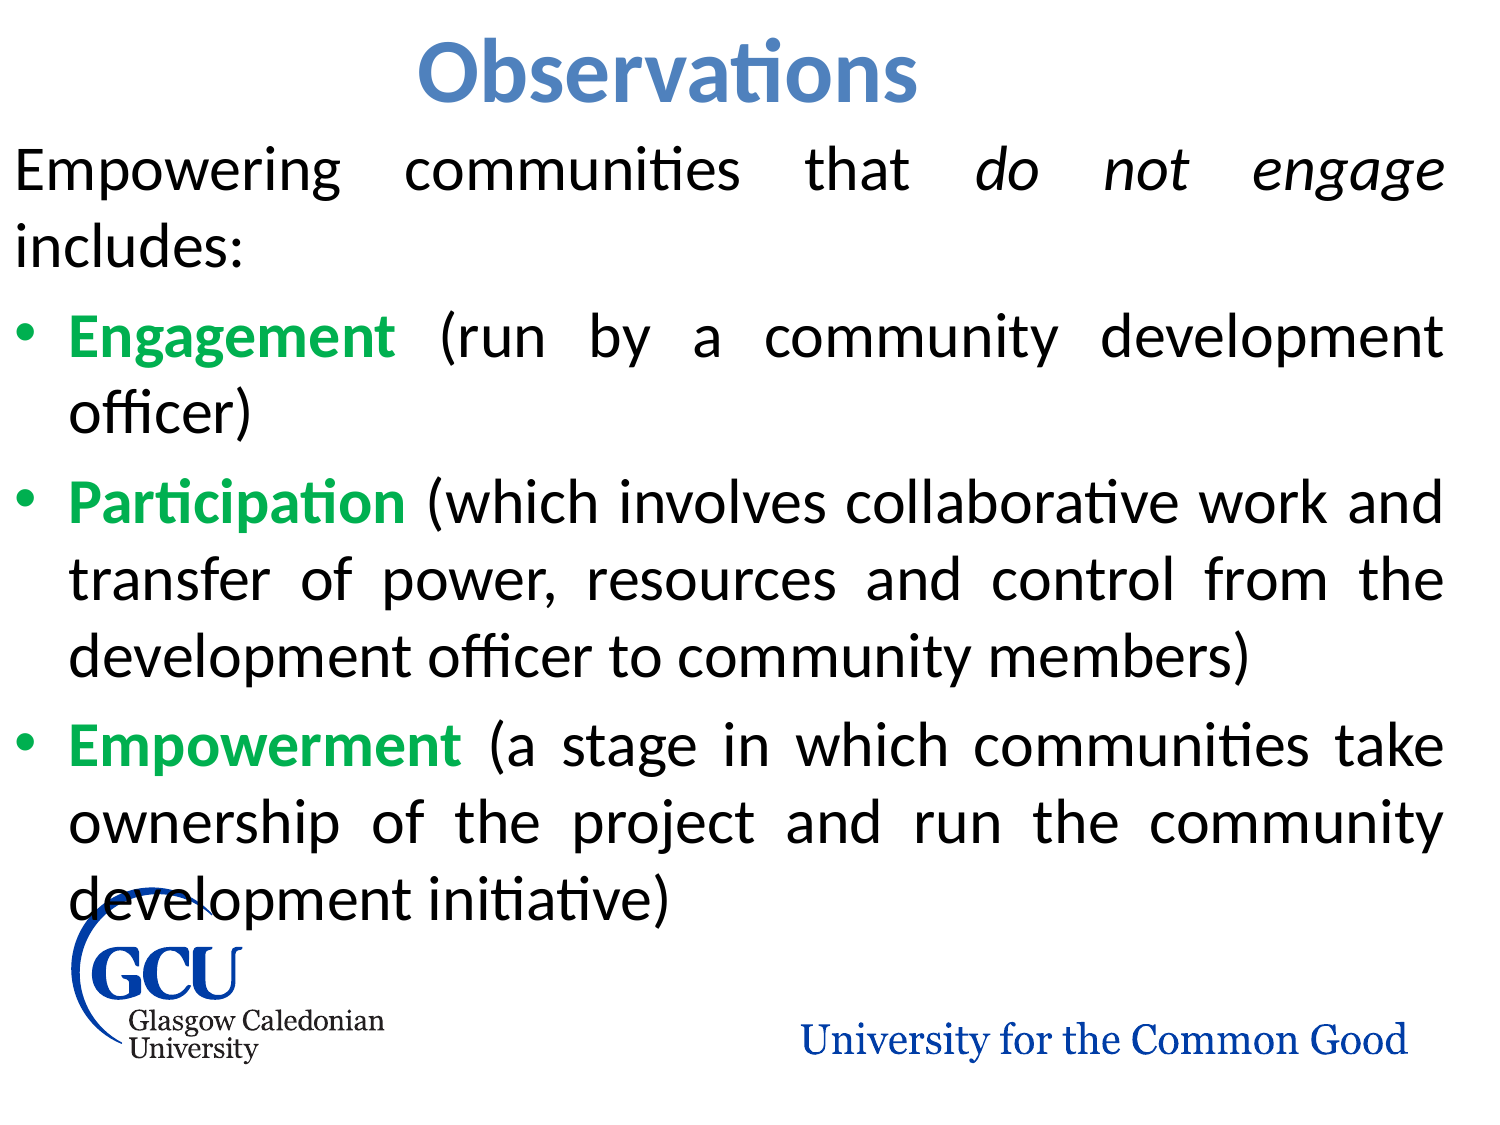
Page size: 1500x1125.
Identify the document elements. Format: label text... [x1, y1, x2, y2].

list Empowering communities that do not engage includes: Engagement (run by a community development officer) Participation (which involves collaborative work and transfer of power, resources and control from the development officer to community members) Empowerment (a stage in which communities take ownership of the project and run the community development initiative) [0, 119, 1462, 947]
title Observations [26, 3, 1331, 119]
